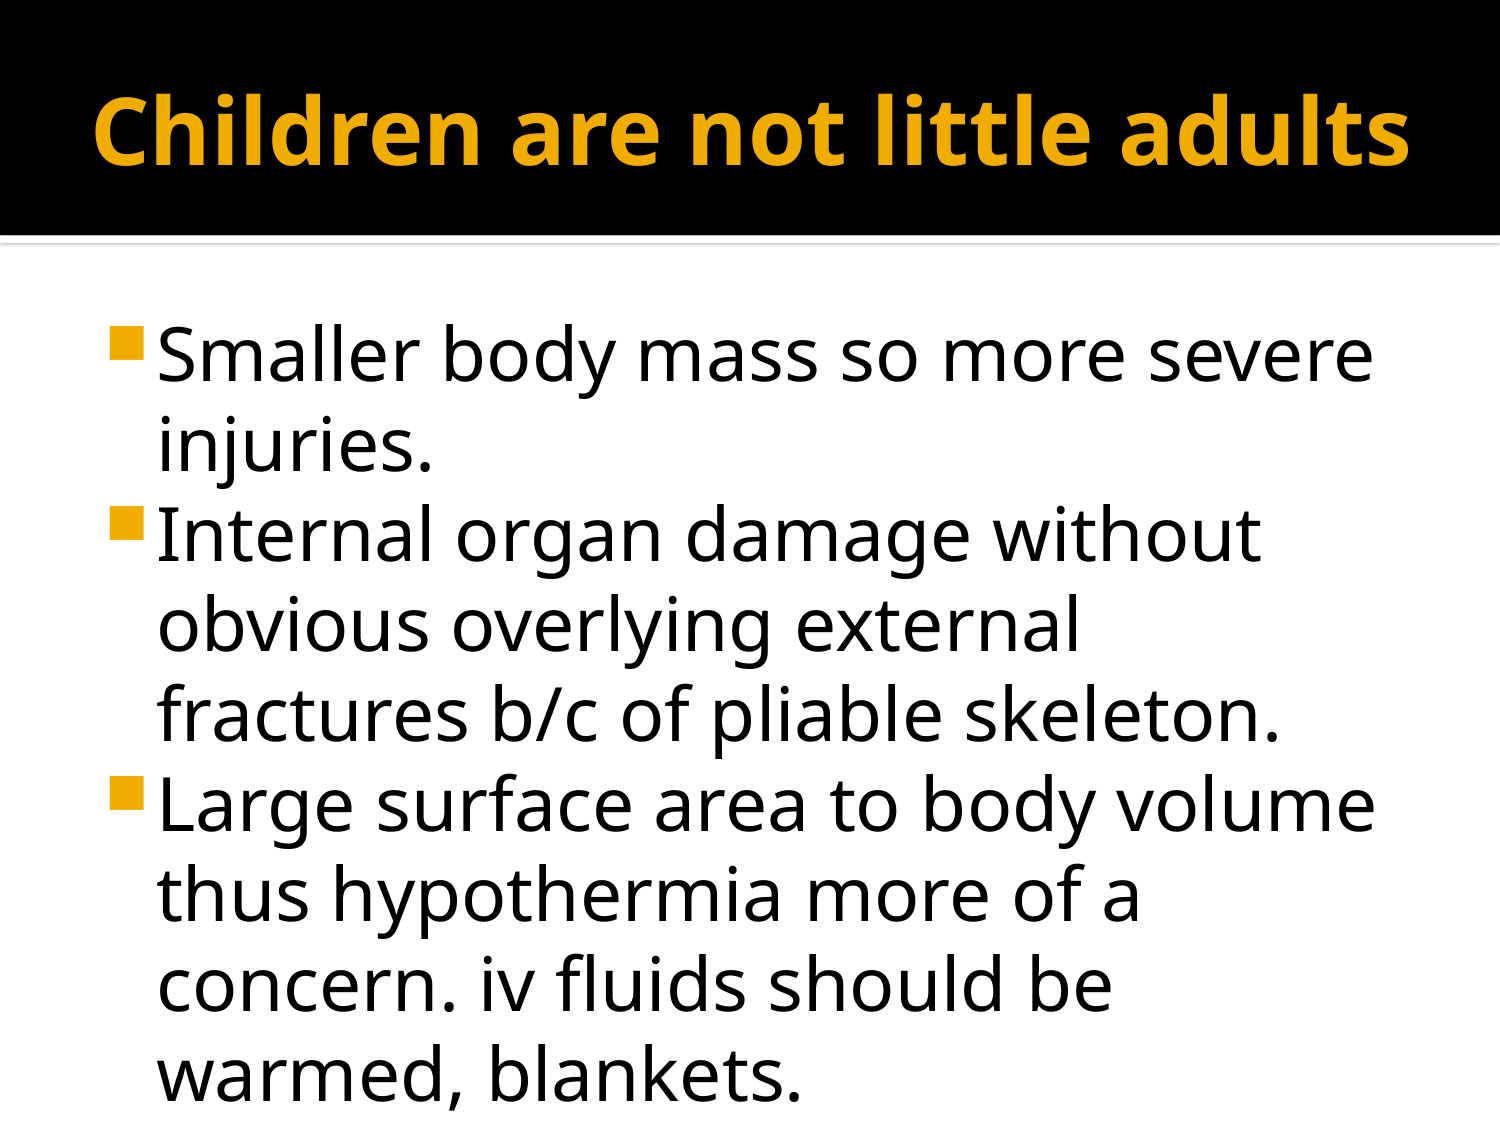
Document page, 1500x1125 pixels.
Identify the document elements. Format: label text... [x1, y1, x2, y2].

list Smaller body mass so more severe injuries. Internal organ damage without obvious overlying external fractures b/c of pliable skeleton. Large surface area to body volume thus hypothermia more of a concern. iv fluids should be warmed, blankets. [75, 291, 1425, 1050]
title Children are not little adults [75, 25, 1425, 231]
